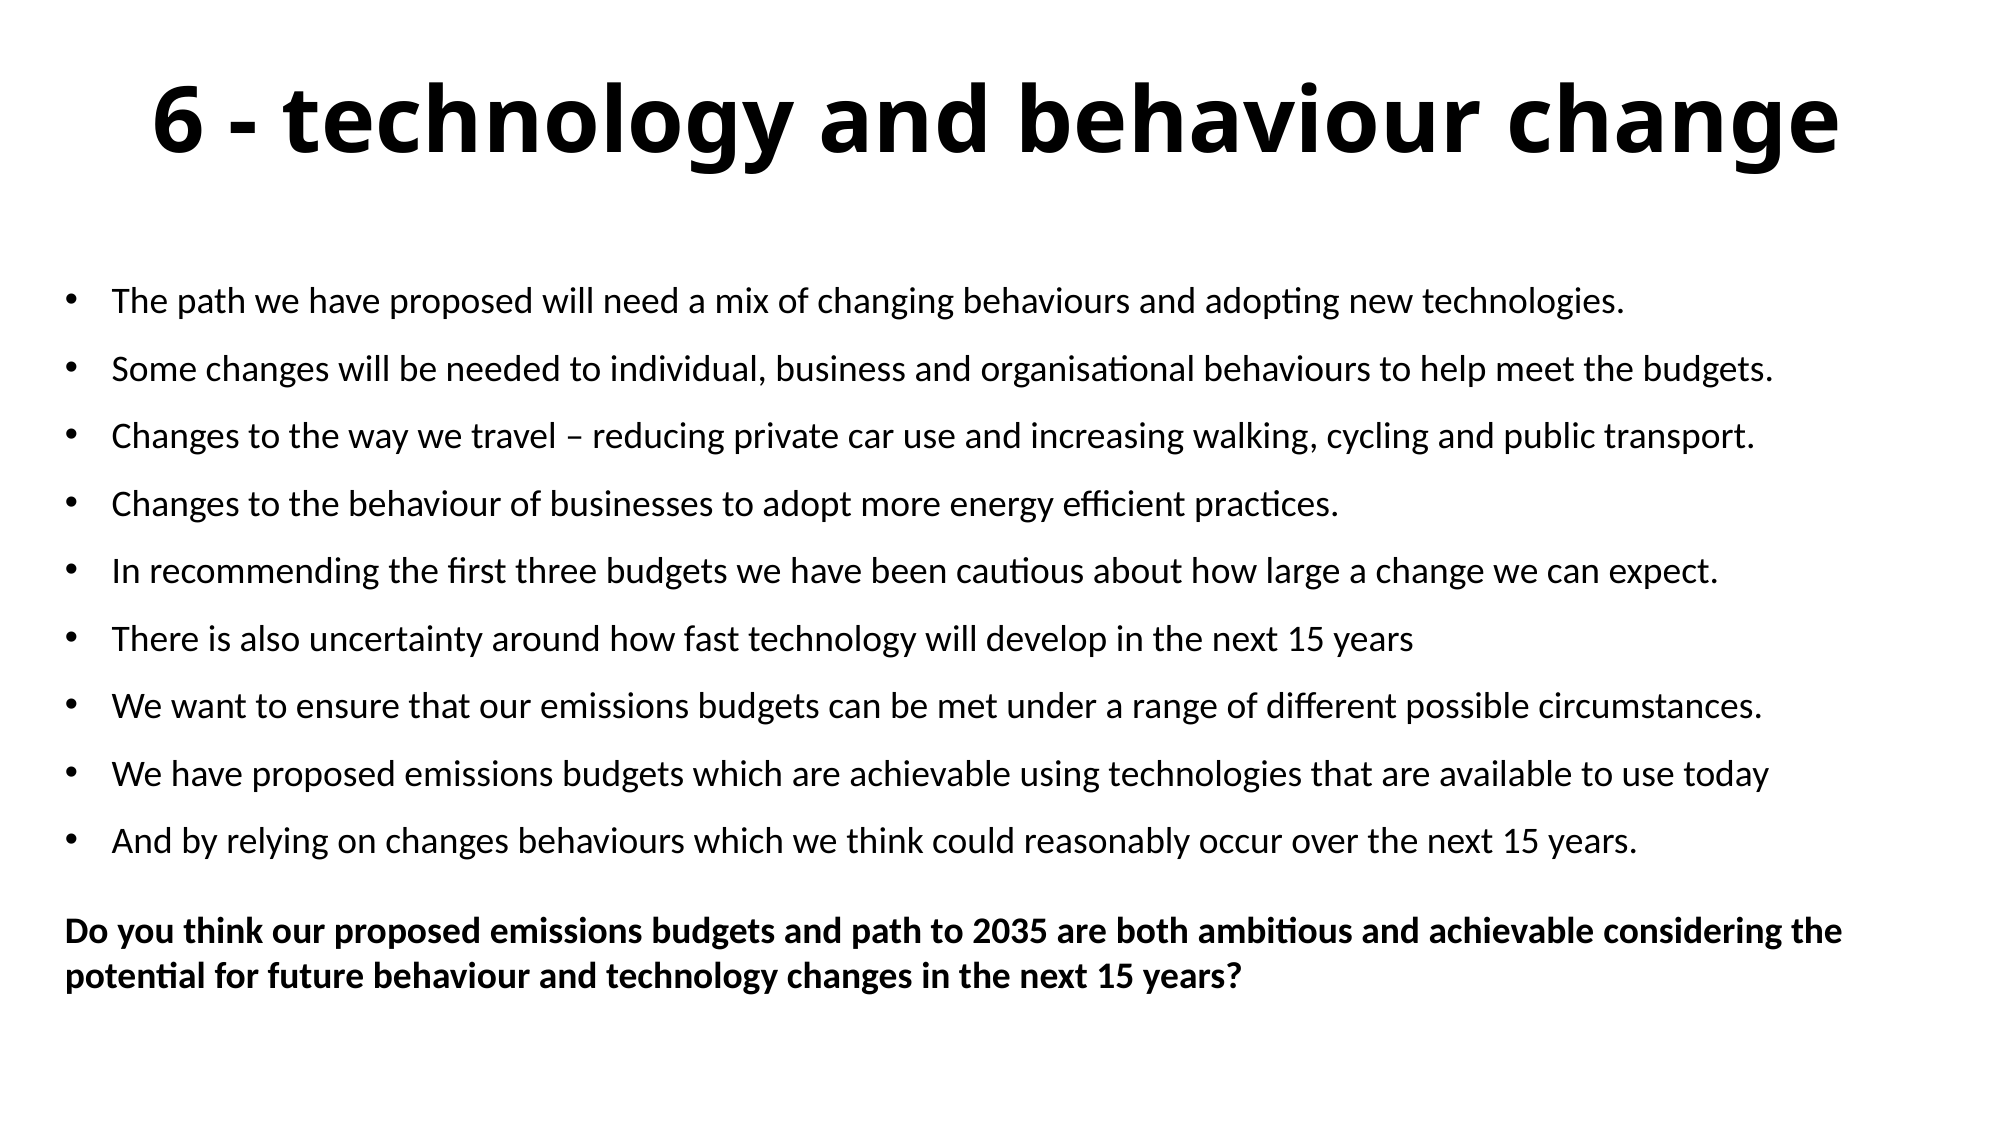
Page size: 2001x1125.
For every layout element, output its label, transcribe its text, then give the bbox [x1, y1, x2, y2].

title 6 - technology and behaviour change [137, 59, 1863, 186]
text_box The path we have proposed will need a mix of changing behaviours and adopting new technologies. Some changes will be needed to individual, business and organisational behaviours to help meet the budgets. Changes to the way we travel – reducing private car use and increasing walking, cycling and public transport. Changes to the behaviour of businesses to adopt more energy efficient practices. In recommending the first three budgets we have been cautious about how large a change we can expect. There is also uncertainty around how fast technology will develop in the next 15 years We want to ensure that our emissions budgets can be met under a range of different possible circumstances. We have proposed emissions budgets which are achievable using technologies that are available to use today And by relying on changes behaviours which we think could reasonably occur over the next 15 years. Do you think our proposed emissions budgets and path to 2035 are both ambitious and achievable considering the potential for future behaviour and technology changes in the next 15 years? [50, 246, 1934, 1004]
